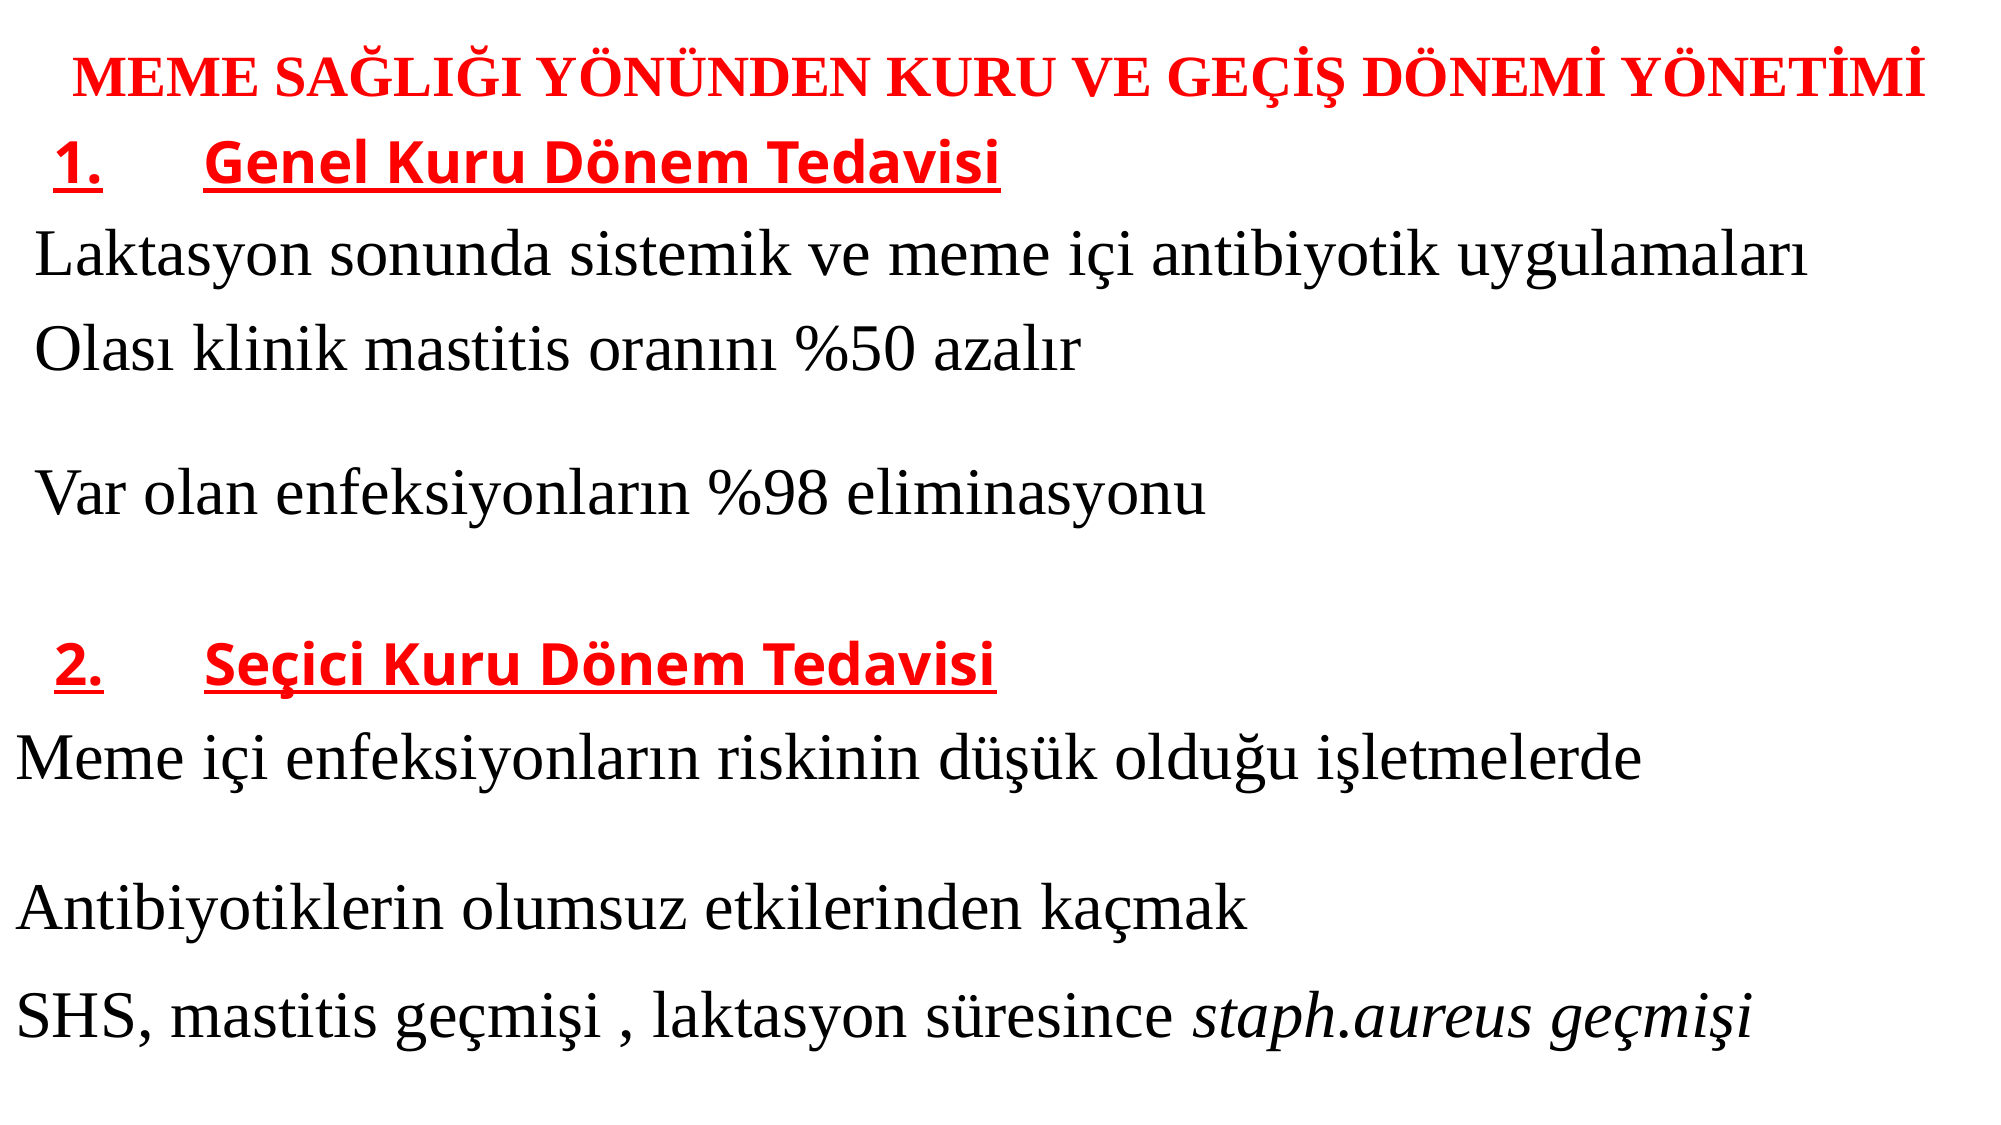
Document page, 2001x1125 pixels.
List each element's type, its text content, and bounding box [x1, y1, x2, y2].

text_box 2. Seçici Kuru Dönem Tedavisi [39, 619, 1012, 705]
table_cell Olası klinik mastitis oranını %50 azalır [21, 304, 1964, 447]
text_box 1. Genel Kuru Dönem Tedavisi [38, 117, 1016, 203]
table_header Meme içi enfeksiyonların riskinin düşük olduğu işletmelerde [0, 712, 1827, 863]
table_header Laktasyon sonunda sistemik ve meme içi antibiyotik uygulamaları [21, 209, 1964, 302]
title MEME SAĞLIĞI YÖNÜNDEN KURU VE GEÇİŞ DÖNEMİ YÖNETİMİ [0, 41, 2000, 114]
table_cell Var olan enfeksiyonların %98 eliminasyonu [21, 448, 1964, 591]
table_cell Antibiyotiklerin olumsuz etkilerinden kaçmak [0, 863, 1827, 971]
table_cell SHS, mastitis geçmişi , laktasyon süresince staph.aureus geçmişi [0, 971, 1827, 1060]
